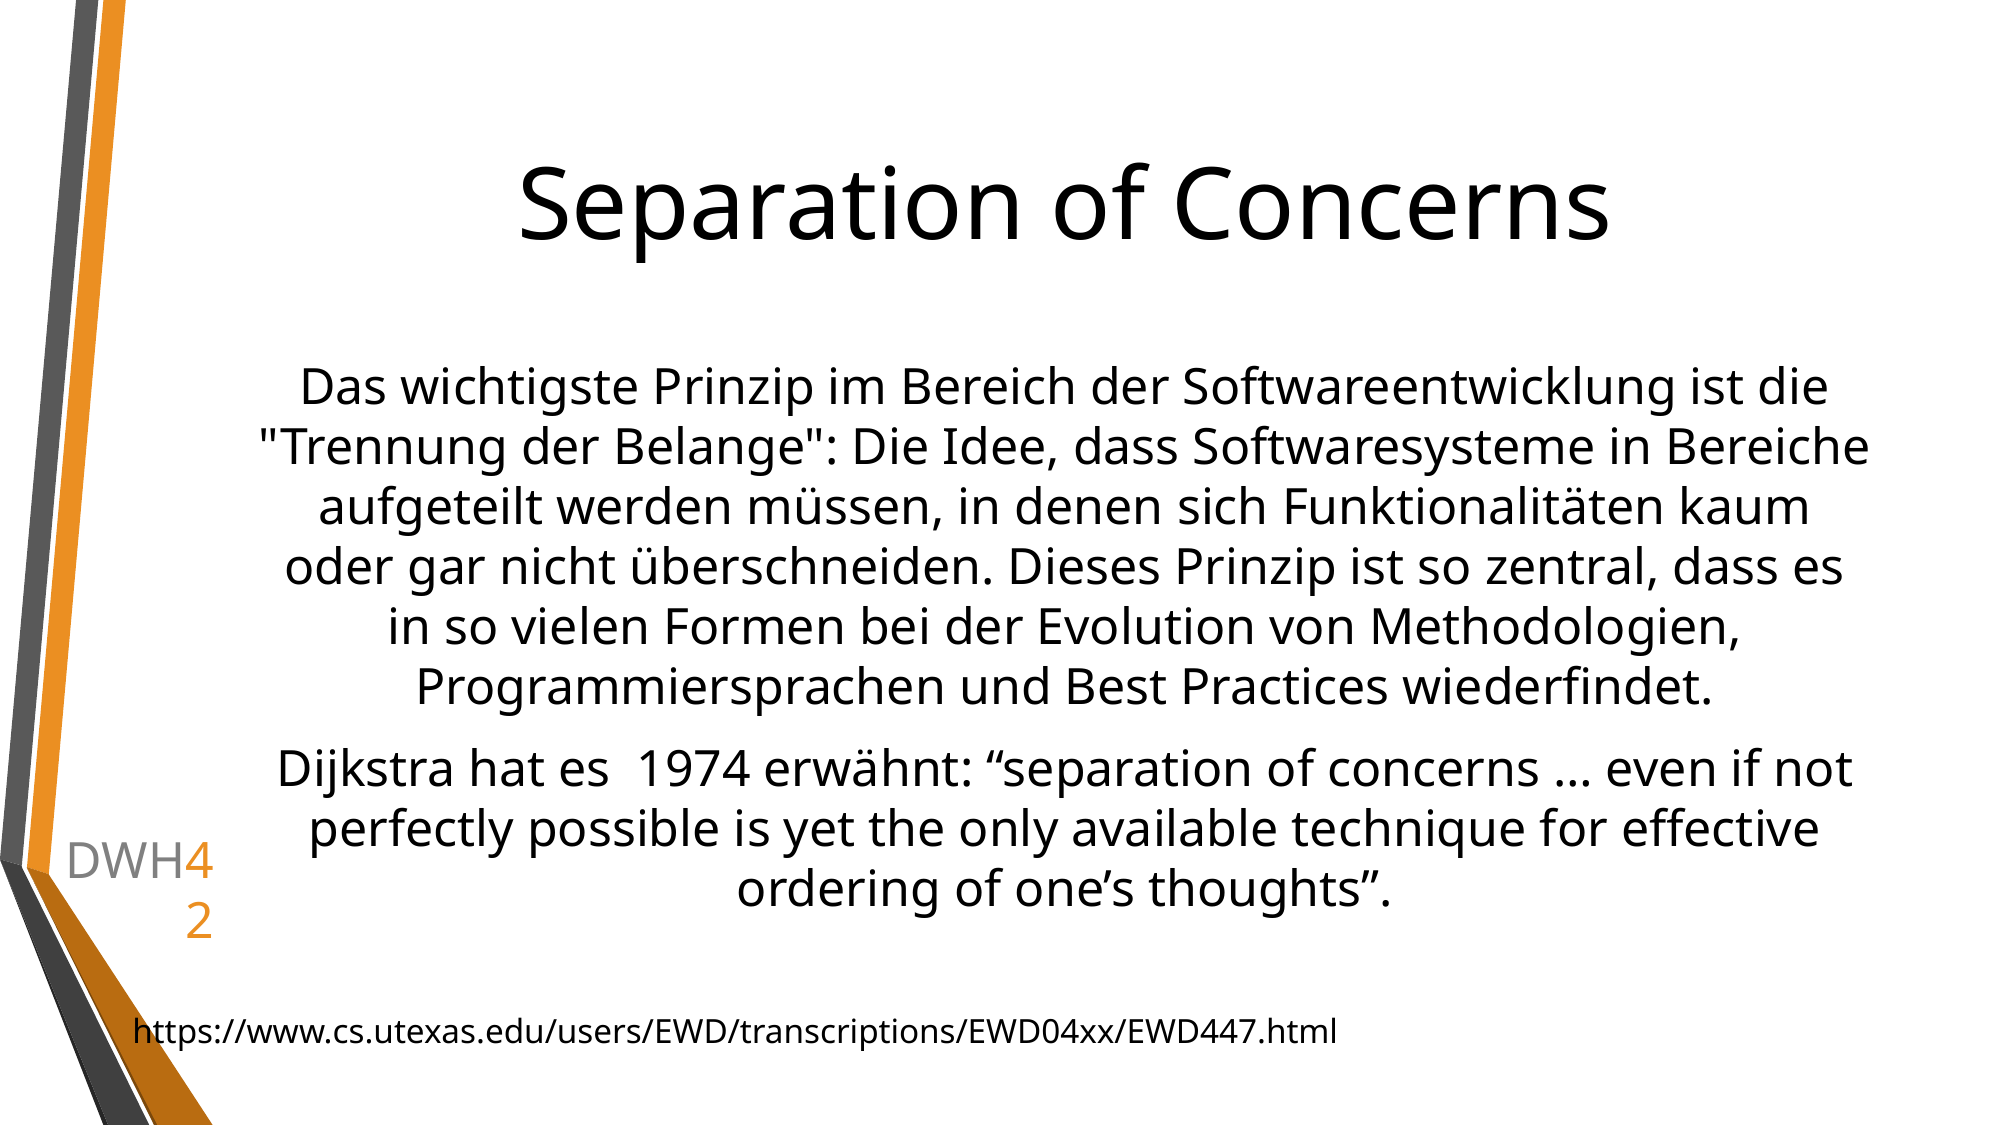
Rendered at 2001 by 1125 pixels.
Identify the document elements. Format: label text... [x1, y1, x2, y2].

list Das wichtigste Prinzip im Bereich der Softwareentwicklung ist die "Trennung der Belange": Die Idee, dass Softwaresysteme in Bereiche aufgeteilt werden müssen, in denen sich Funktionalitäten kaum oder gar nicht überschneiden. Dieses Prinzip ist so zentral, dass es in so vielen Formen bei der Evolution von Methodologien, Programmiersprachen und Best Practices wiederfindet. Dijkstra hat es 1974 erwähnt: “separation of concerns … even if not perfectly possible is yet the only available technique for effective ordering of one’s thoughts”. [243, 321, 1887, 950]
text_box https://www.cs.utexas.edu/users/EWD/transcriptions/EWD04xx/EWD447.html [117, 1003, 1355, 1058]
title Separation of Concerns [243, 112, 1887, 287]
